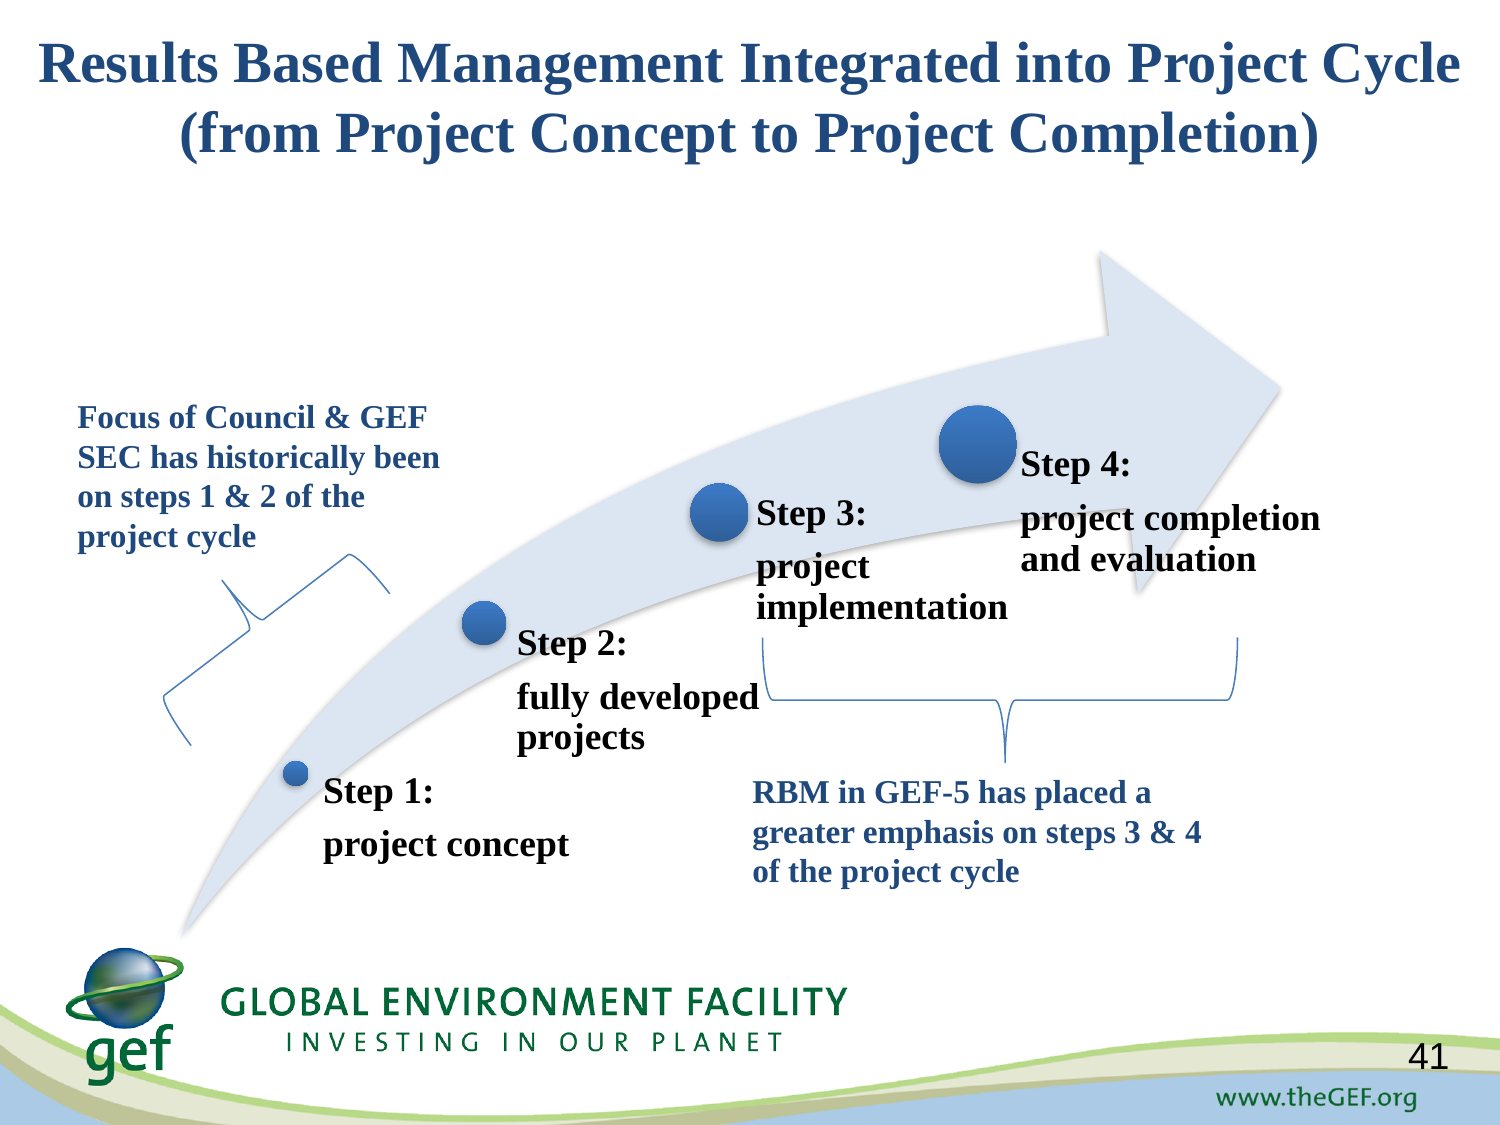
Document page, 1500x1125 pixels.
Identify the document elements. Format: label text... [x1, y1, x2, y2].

slide_number 41 [1374, 1012, 1500, 1095]
title Results Based Management Integrated into Project Cycle (from Project Concept to Project Completion) [0, 24, 1500, 163]
picture [0, 920, 1500, 1125]
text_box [99, 249, 1351, 938]
text_box Focus of Council & GEF SEC has historically been on steps 1 & 2 of the project cycle [62, 387, 94, 562]
